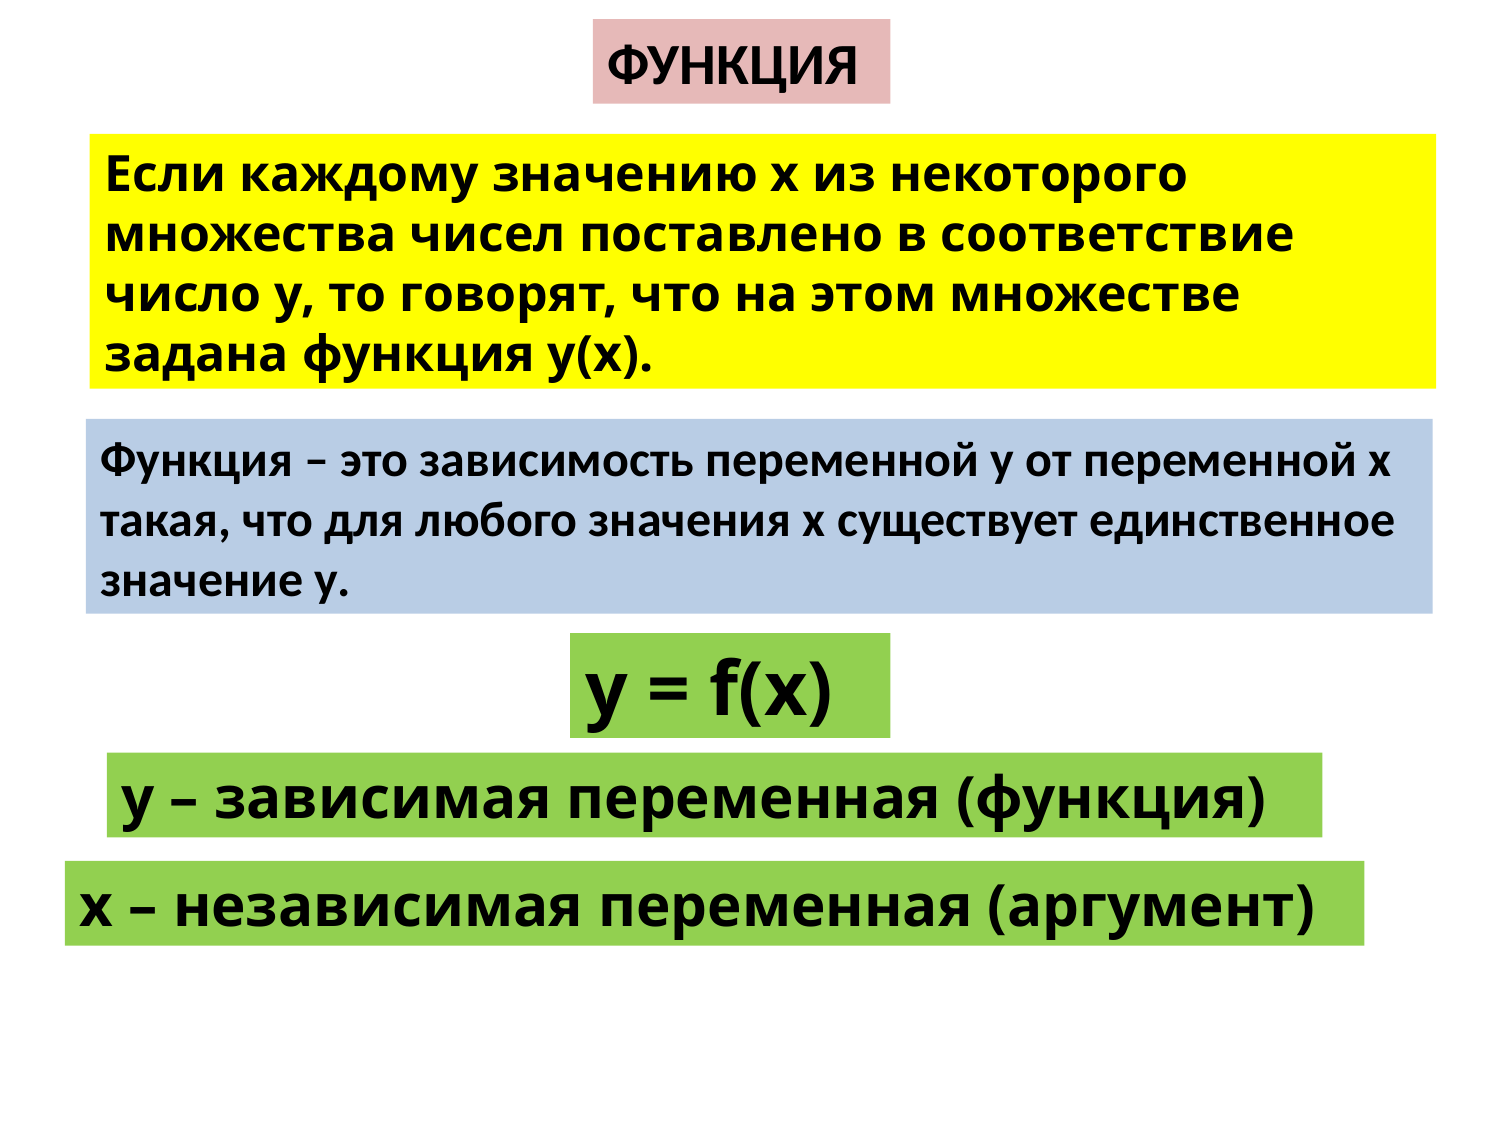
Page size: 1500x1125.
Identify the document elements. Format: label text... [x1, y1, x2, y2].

text_box ФУНКЦИЯ [592, 19, 891, 104]
text_box у = f(х) [570, 633, 891, 738]
text_box Если каждому значению х из некоторого множества чисел поставлено в соответствие число у, то говорят, что на этом множестве задана функция у(х). [89, 133, 1437, 389]
text_box Функция – это зависимость переменной у от переменной х такая, что для любого значения х существует единственное значение у. [85, 418, 1433, 614]
text_box х – независимая переменная (аргумент) [64, 860, 1365, 946]
text_box у – зависимая переменная (функция) [106, 752, 1323, 838]
